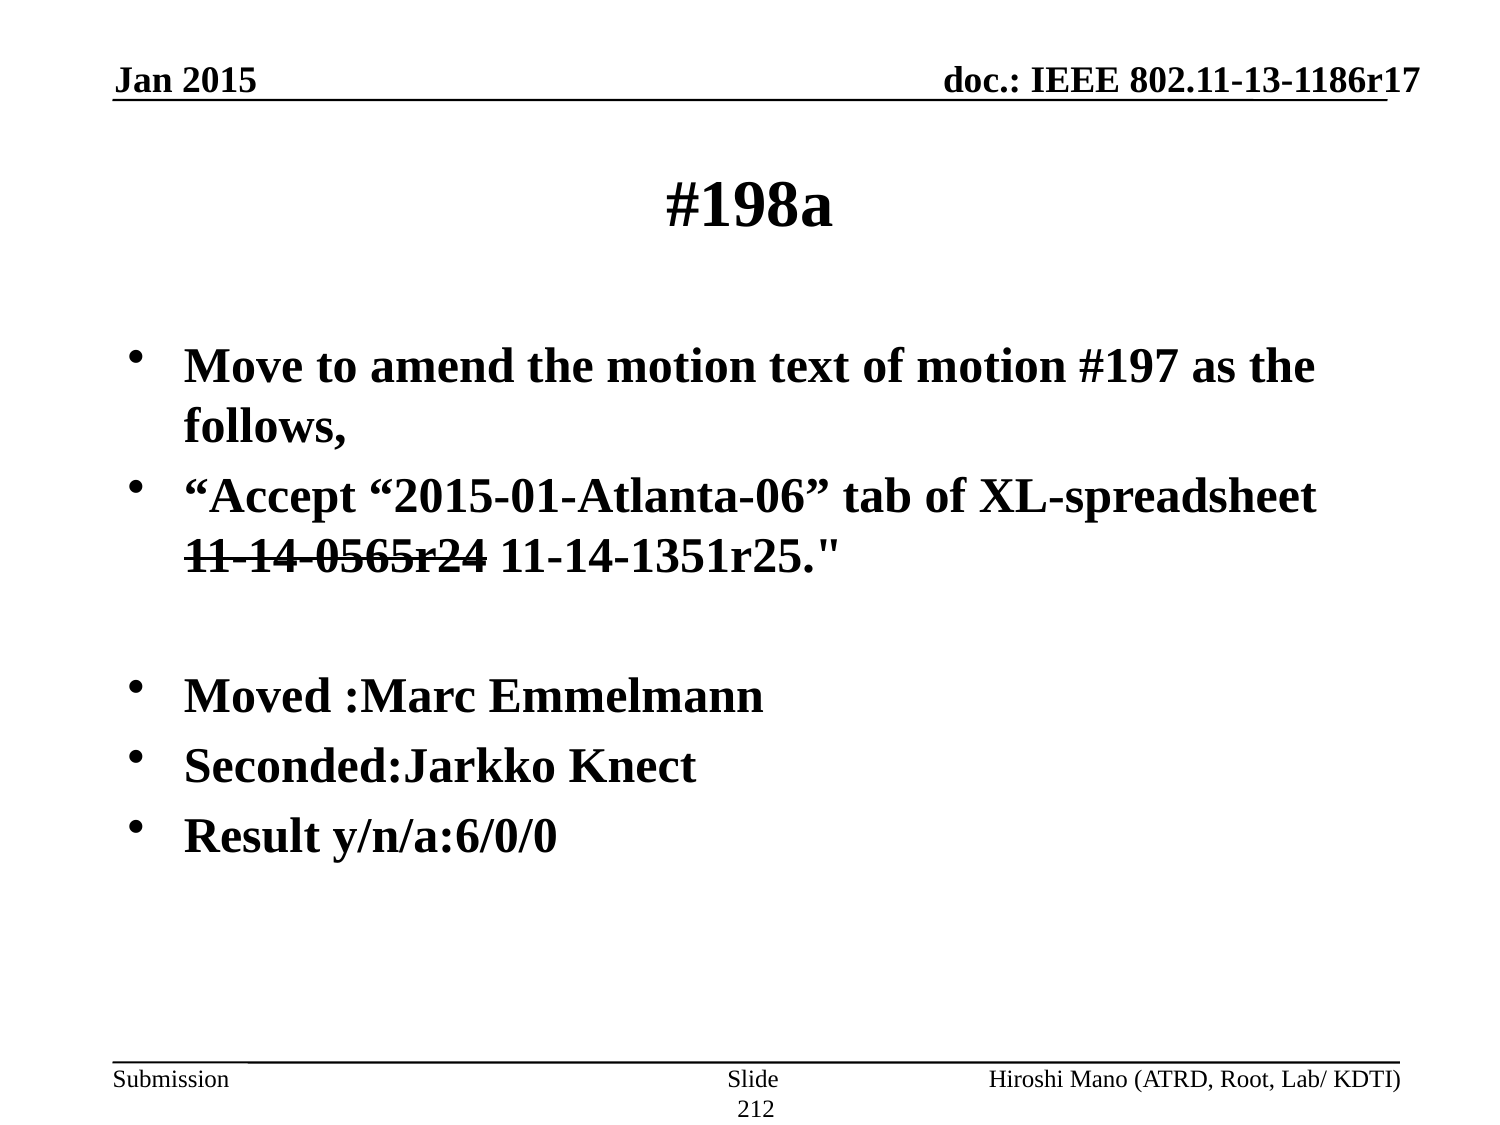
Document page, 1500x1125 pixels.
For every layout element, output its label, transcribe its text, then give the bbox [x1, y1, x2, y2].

list Move to amend the motion text of motion #197 as the follows, “Accept “2015-01-Atlanta-06” tab of XL-spreadsheet 11-14-0565r24 11-14-1351r25." Moved :Marc Emmelmann Seconded:Jarkko Knect Result y/n/a:6/0/0 [112, 324, 1388, 1001]
slide_number Slide 212 [712, 1061, 800, 1093]
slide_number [114, 54, 259, 101]
footer Hiroshi Mano (ATRD, Root, Lab/ KDTI) [984, 1061, 1402, 1093]
title #198a [112, 112, 1388, 288]
